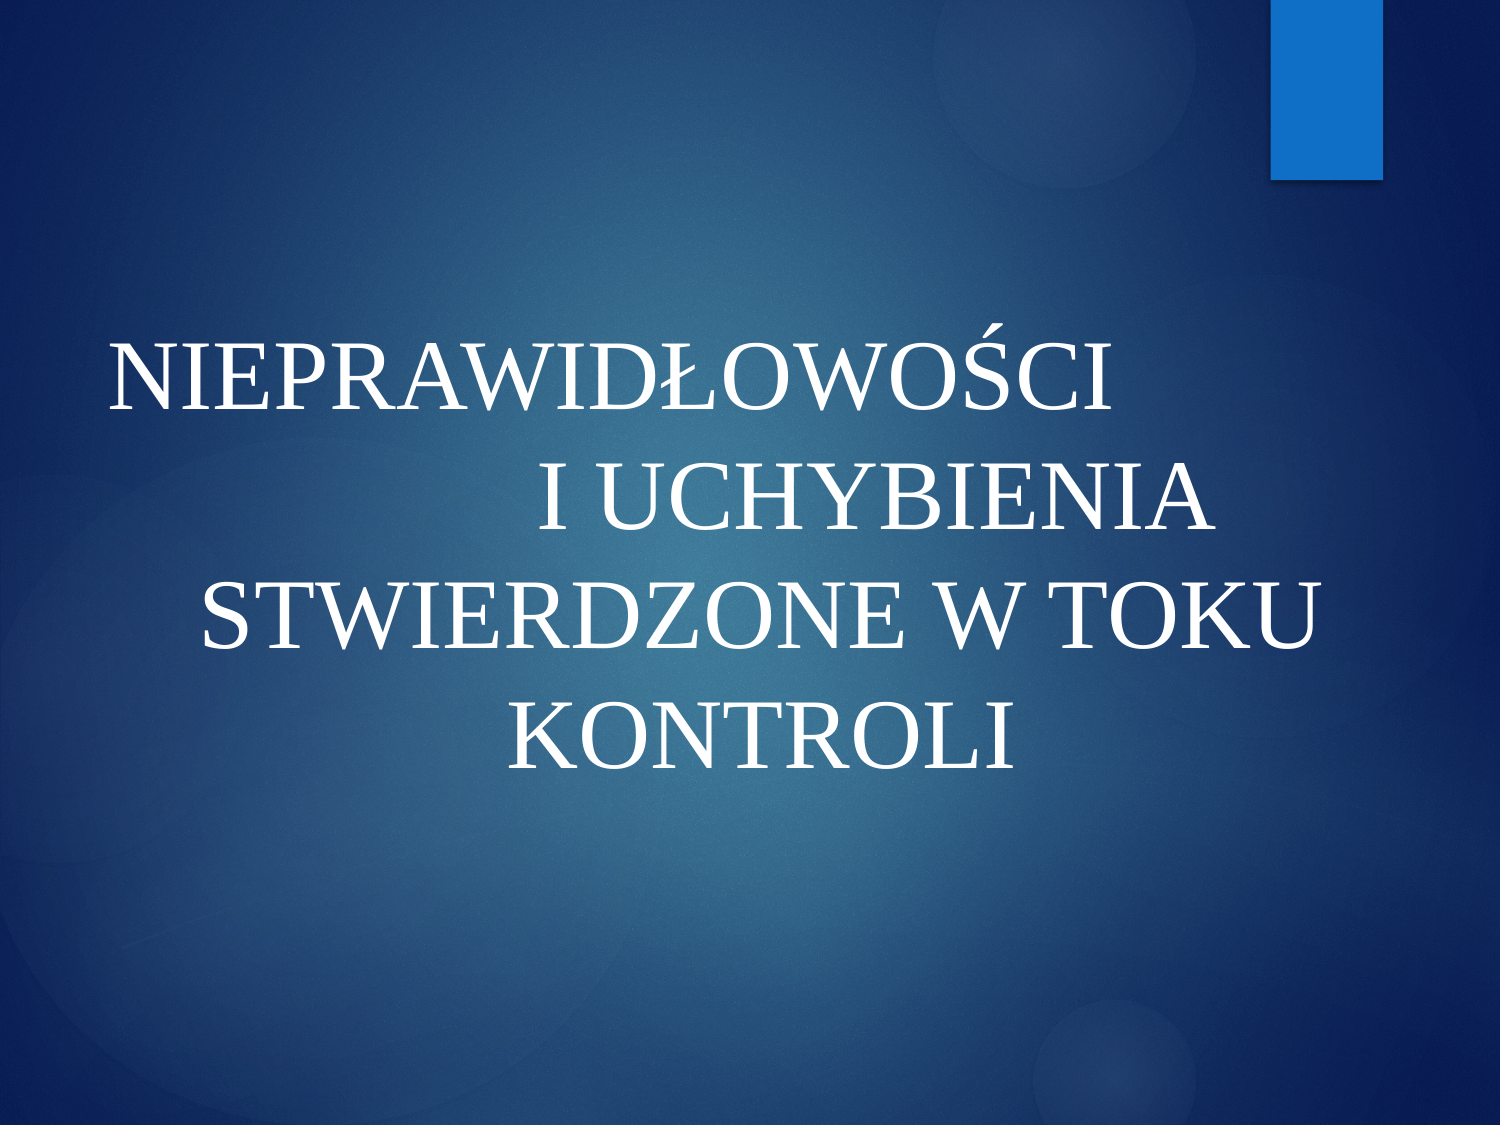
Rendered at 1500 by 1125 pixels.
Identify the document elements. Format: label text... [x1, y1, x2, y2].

list NIEPRAWIDŁOWOŚCI I UCHYBIENIA STWIERDZONE W TOKU KONTROLI [88, 160, 1436, 1025]
